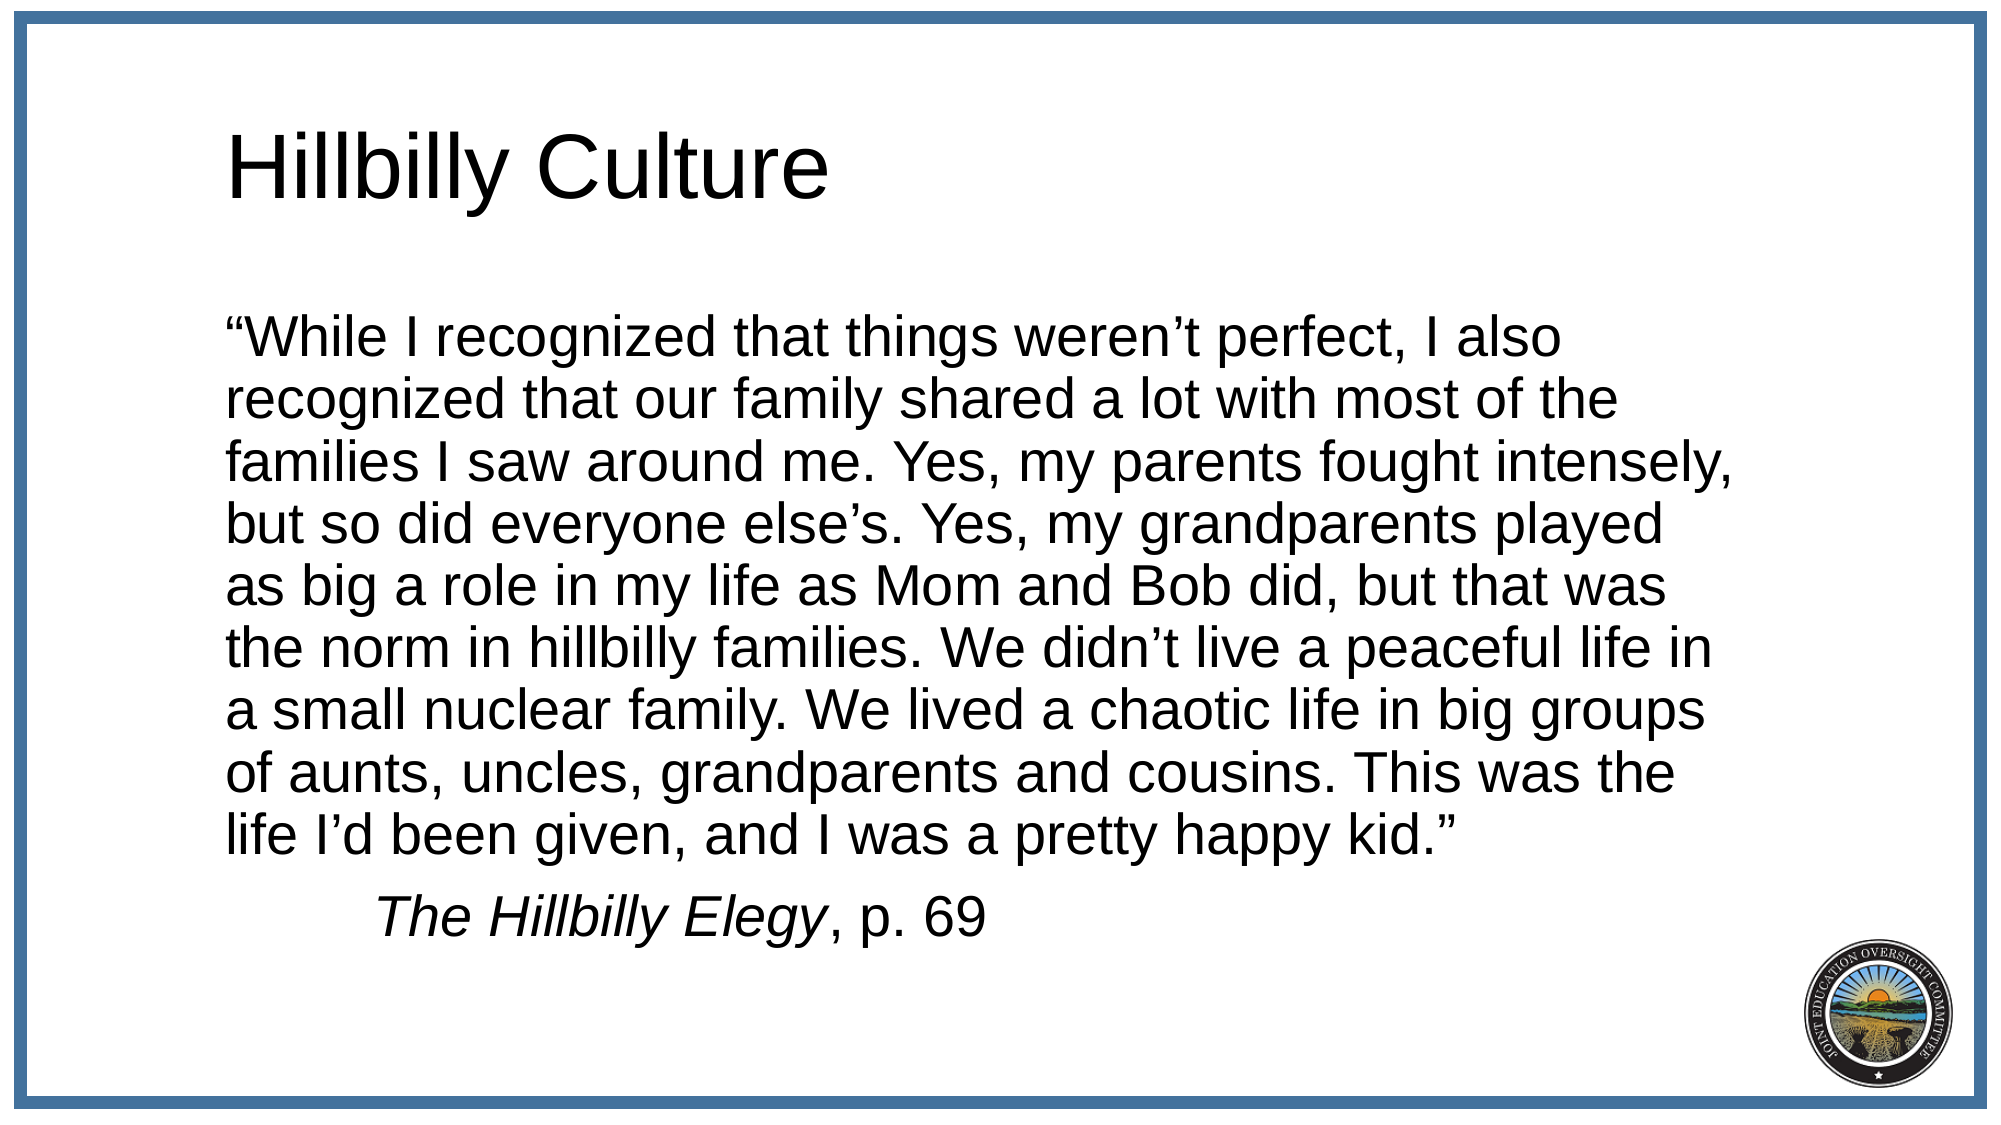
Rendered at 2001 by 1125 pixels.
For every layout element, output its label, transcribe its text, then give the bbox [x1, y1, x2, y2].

list “While I recognized that things weren’t perfect, I also recognized that our family shared a lot with most of the families I saw around me. Yes, my parents fought intensely, but so did everyone else’s. Yes, my grandparents played as big a role in my life as Mom and Bob did, but that was the norm in hillbilly families. We didn’t live a peaceful life in a small nuclear family. We lived a chaotic life in big groups of aunts, uncles, grandparents and cousins. This was the life I’d been given, and I was a pretty happy kid.” The Hillbilly Elegy, p. 69 [210, 299, 1757, 1014]
picture [1804, 939, 1953, 1088]
title Hillbilly Culture [210, 59, 1757, 278]
